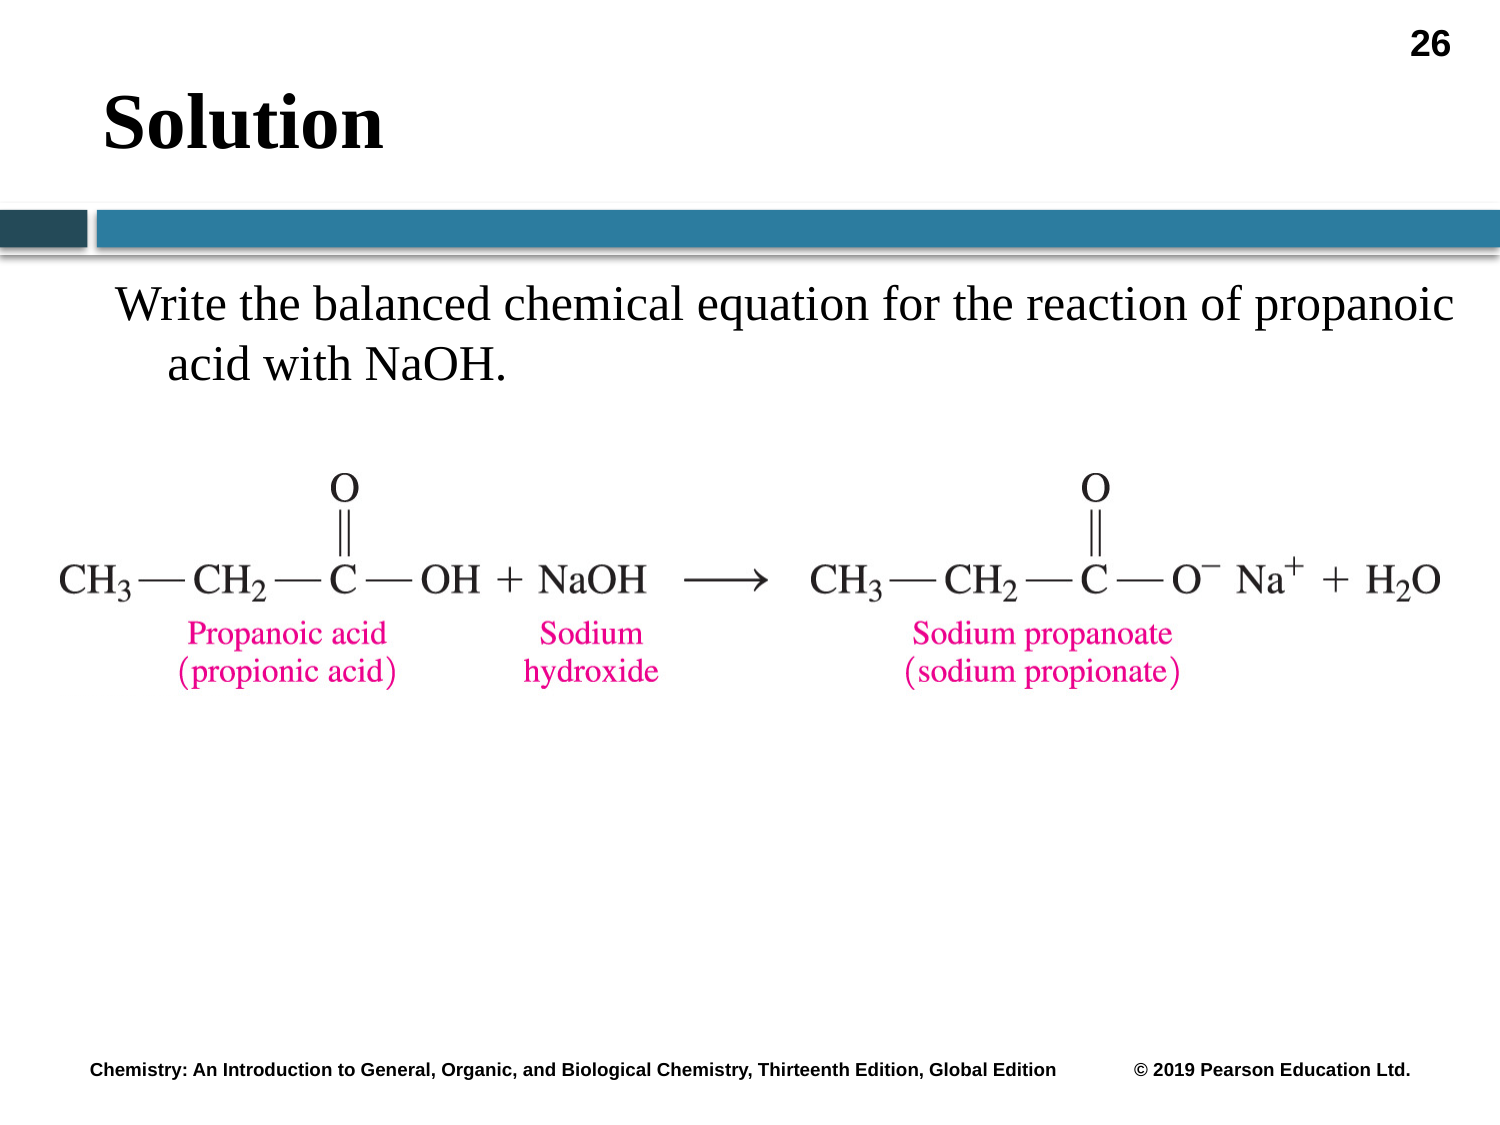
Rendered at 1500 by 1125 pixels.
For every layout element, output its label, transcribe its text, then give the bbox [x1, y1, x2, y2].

title Solution [87, 35, 1425, 199]
list Write the balanced chemical equation for the reaction of propanoic acid with NaOH. [99, 262, 1475, 938]
text_box 26 [1395, 11, 1483, 52]
picture [49, 463, 1451, 697]
